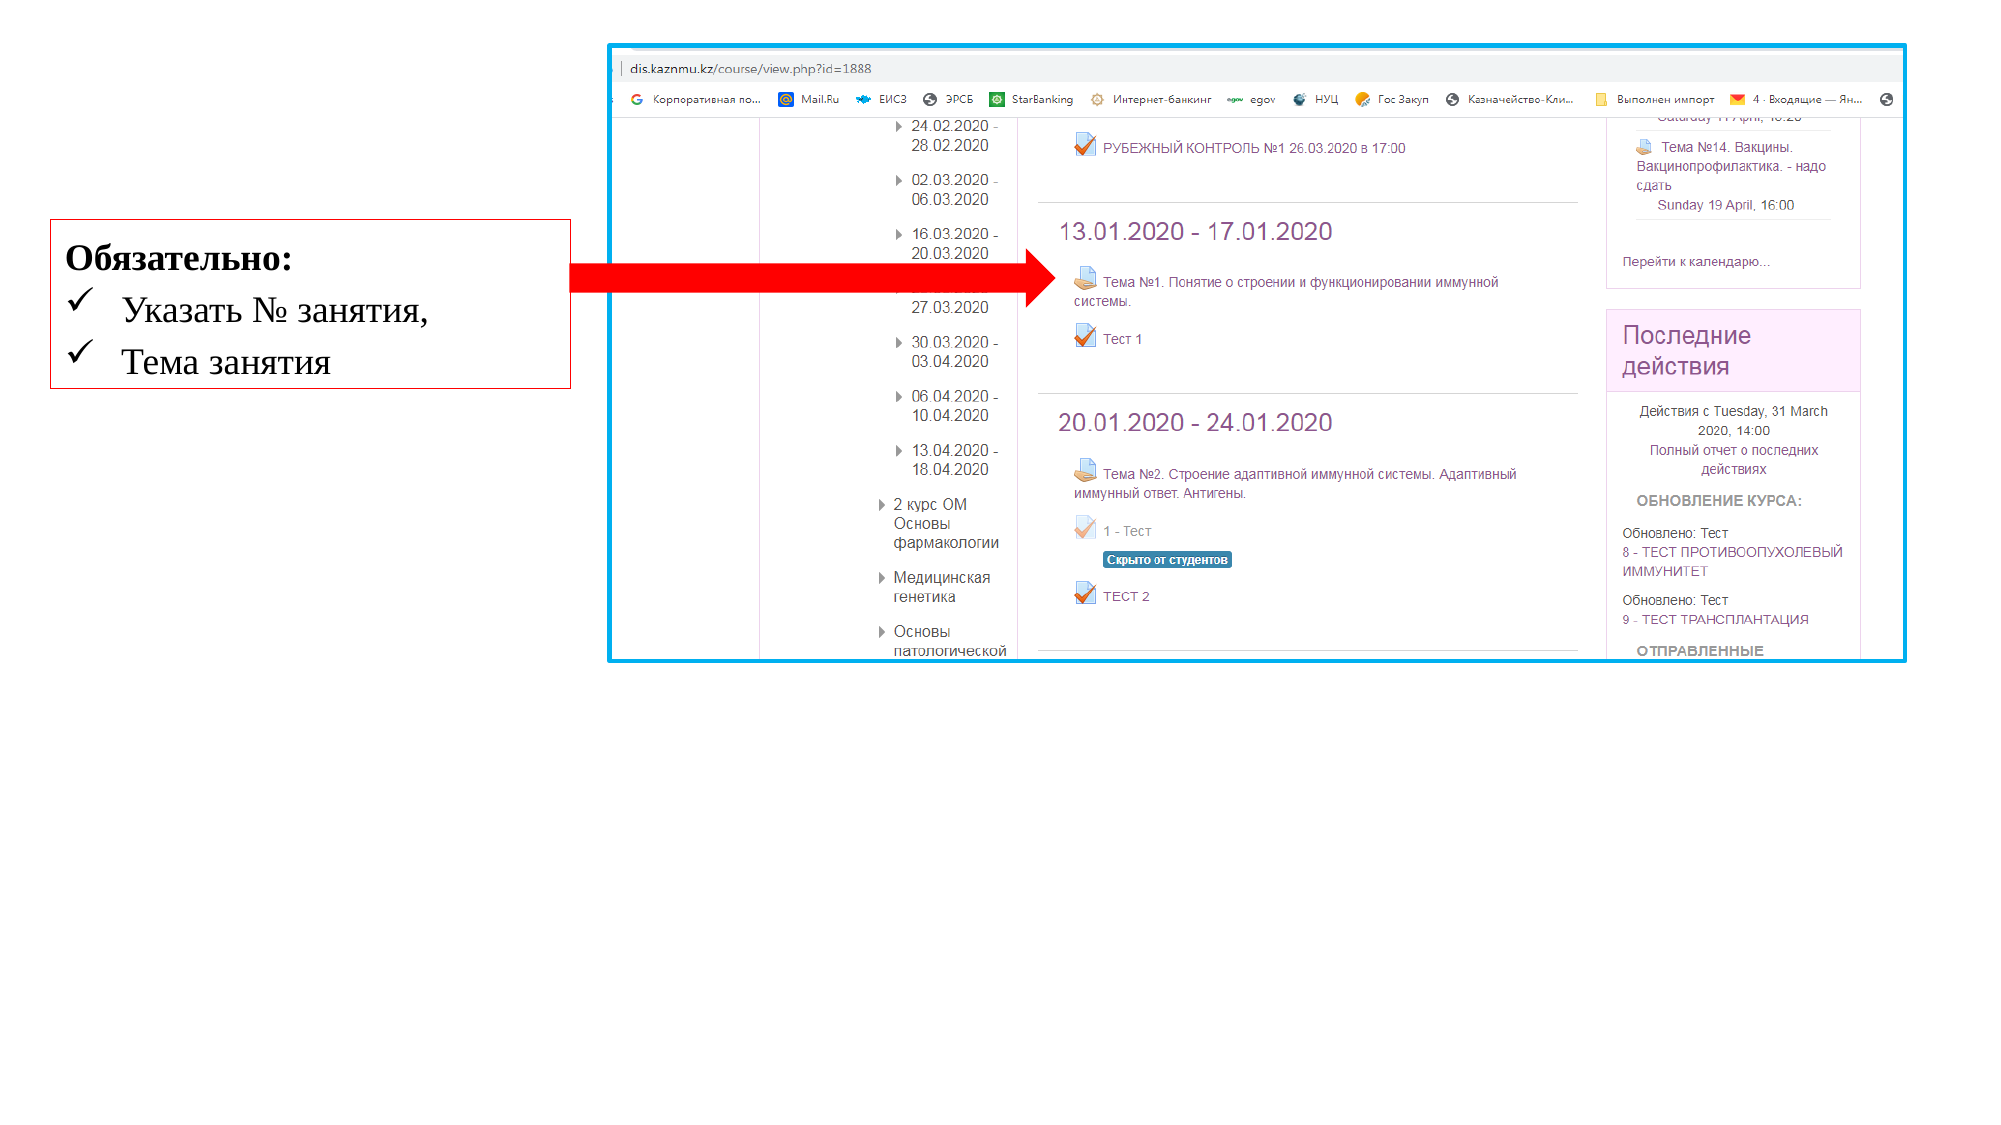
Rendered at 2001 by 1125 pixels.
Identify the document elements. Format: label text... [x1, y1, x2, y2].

picture [611, 49, 1902, 658]
text_box Обязательно: Указать № занятия, Тема занятия [50, 219, 571, 389]
text_box [569, 263, 611, 293]
